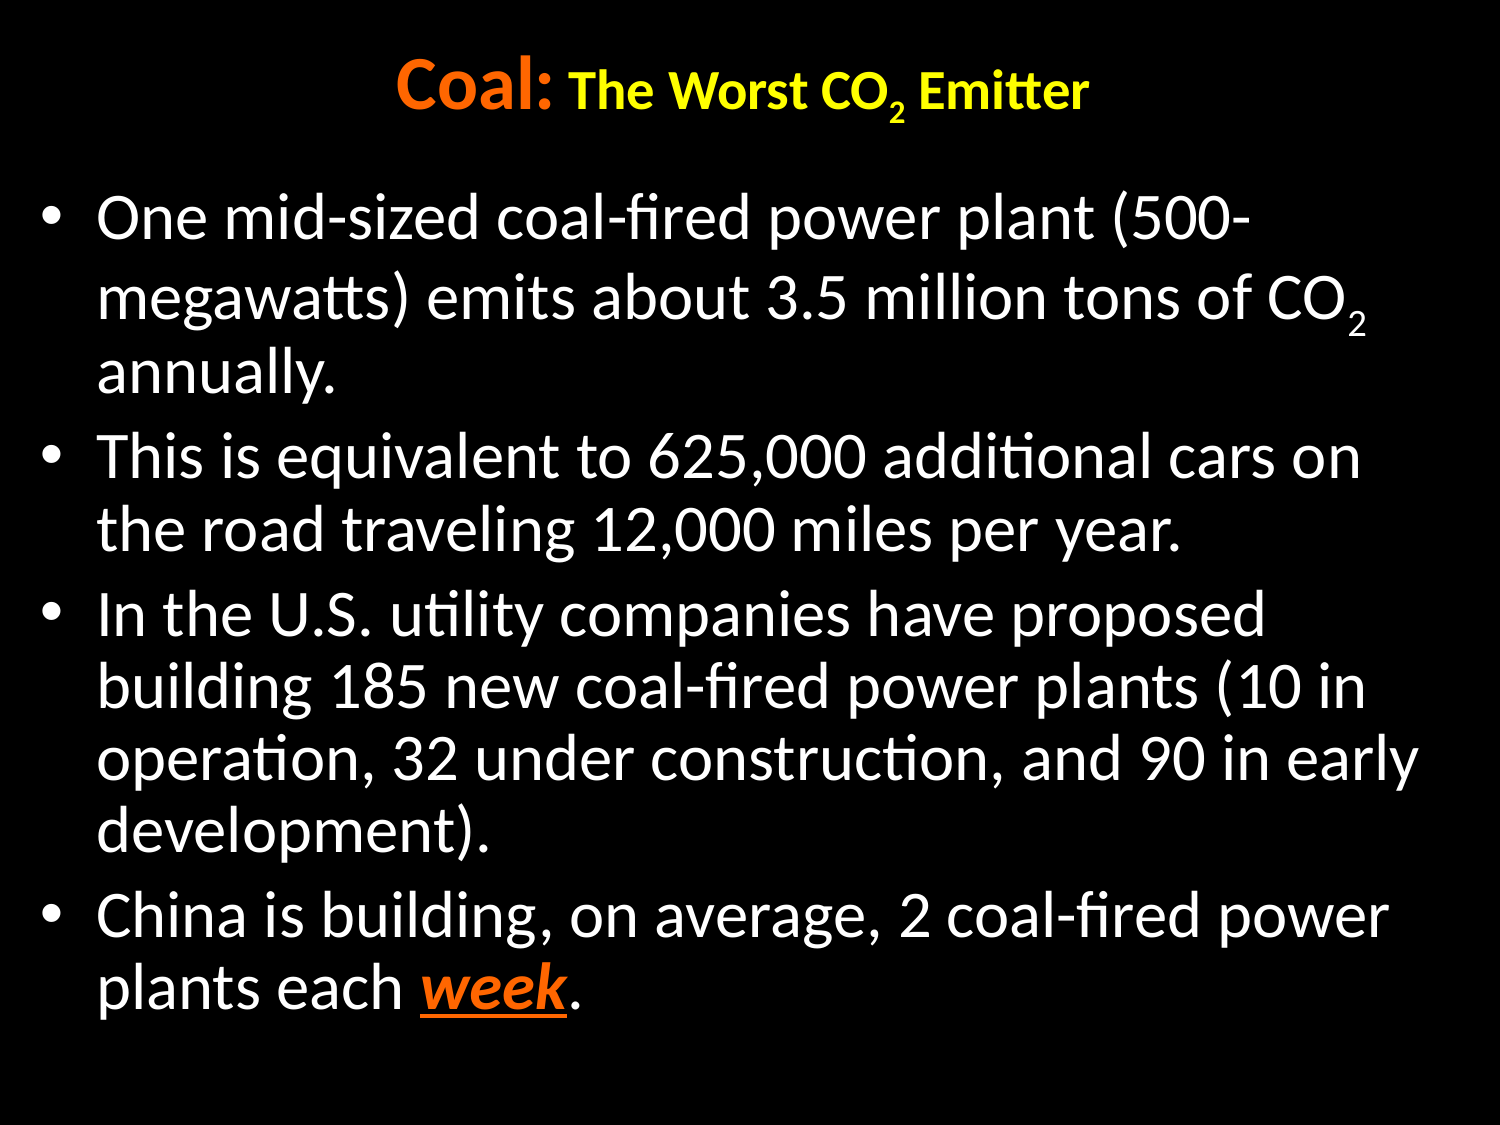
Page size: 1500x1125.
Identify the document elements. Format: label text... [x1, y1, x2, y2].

title Coal: The Worst CO2 Emitter [24, 24, 1463, 138]
list One mid-sized coal-fired power plant (500-megawatts) emits about 3.5 million tons of CO2 annually. This is equivalent to 625,000 additional cars on the road traveling 12,000 miles per year. In the U.S. utility companies have proposed building 185 new coal-fired power plants (10 in operation, 32 under construction, and 90 in early development). China is building, on average, 2 coal-fired power plants each week. [24, 174, 1463, 1125]
